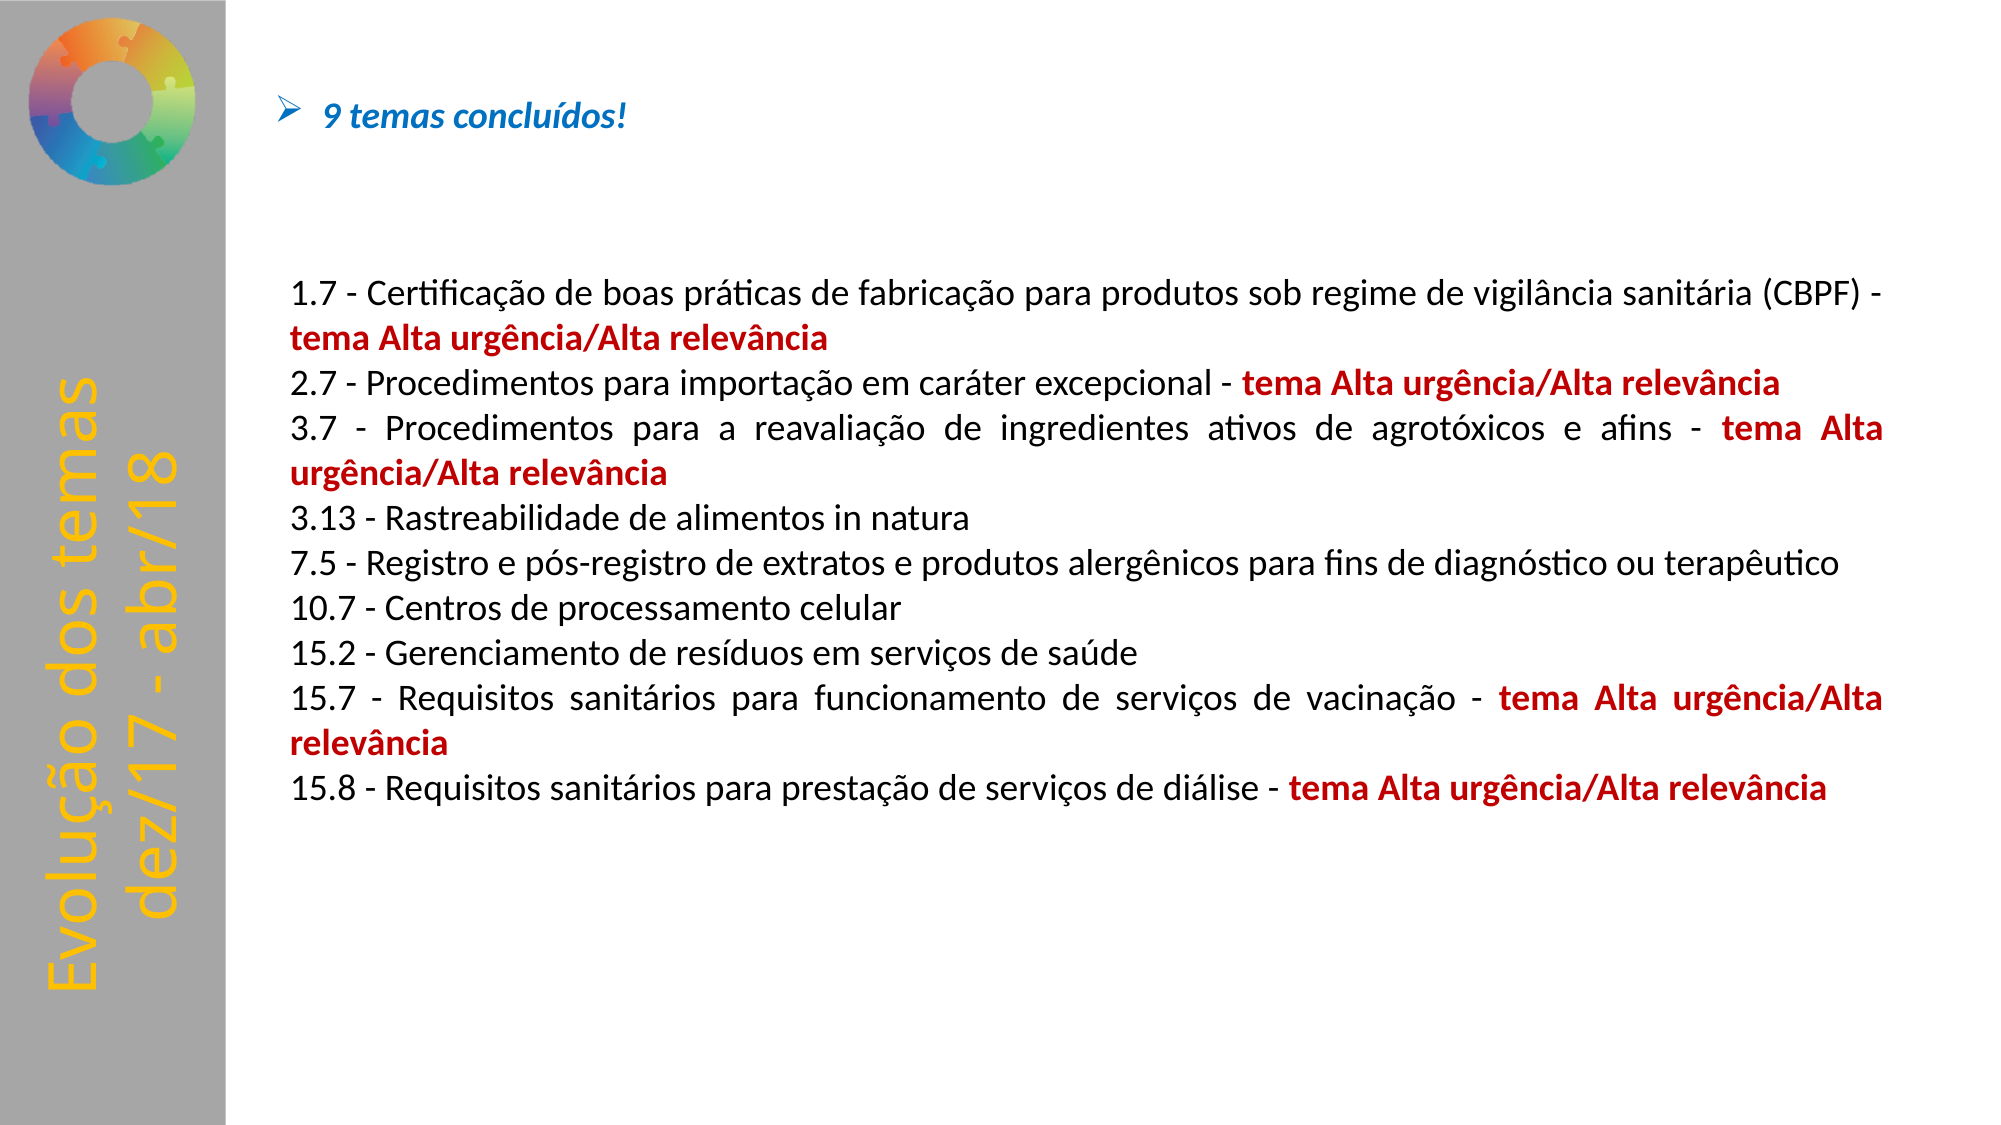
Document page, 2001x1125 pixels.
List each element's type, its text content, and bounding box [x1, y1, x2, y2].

text_box 1.7 - Certificação de boas práticas de fabricação para produtos sob regime de vigilância sanitária (CBPF) - tema Alta urgência/Alta relevância 2.7 - Procedimentos para importação em caráter excepcional - tema Alta urgência/Alta relevância 3.7 - Procedimentos para a reavaliação de ingredientes ativos de agrotóxicos e afins - tema Alta urgência/Alta relevância 3.13 - Rastreabilidade de alimentos in natura 7.5 - Registro e pós-registro de extratos e produtos alergênicos para fins de diagnóstico ou terapêutico 10.7 - Centros de processamento celular 15.2 - Gerenciamento de resíduos em serviços de saúde 15.7 - Requisitos sanitários para funcionamento de serviços de vacinação - tema Alta urgência/Alta relevância 15.8 - Requisitos sanitários para prestação de serviços de diálise - tema Alta urgência/Alta relevância [275, 260, 1899, 816]
picture [0, 0, 326, 209]
text_box 9 temas concluídos! [326, 83, 672, 144]
text_box Evolução dos temas dez/17 - abr/18 [22, 215, 197, 1125]
text_box [0, 209, 227, 1125]
